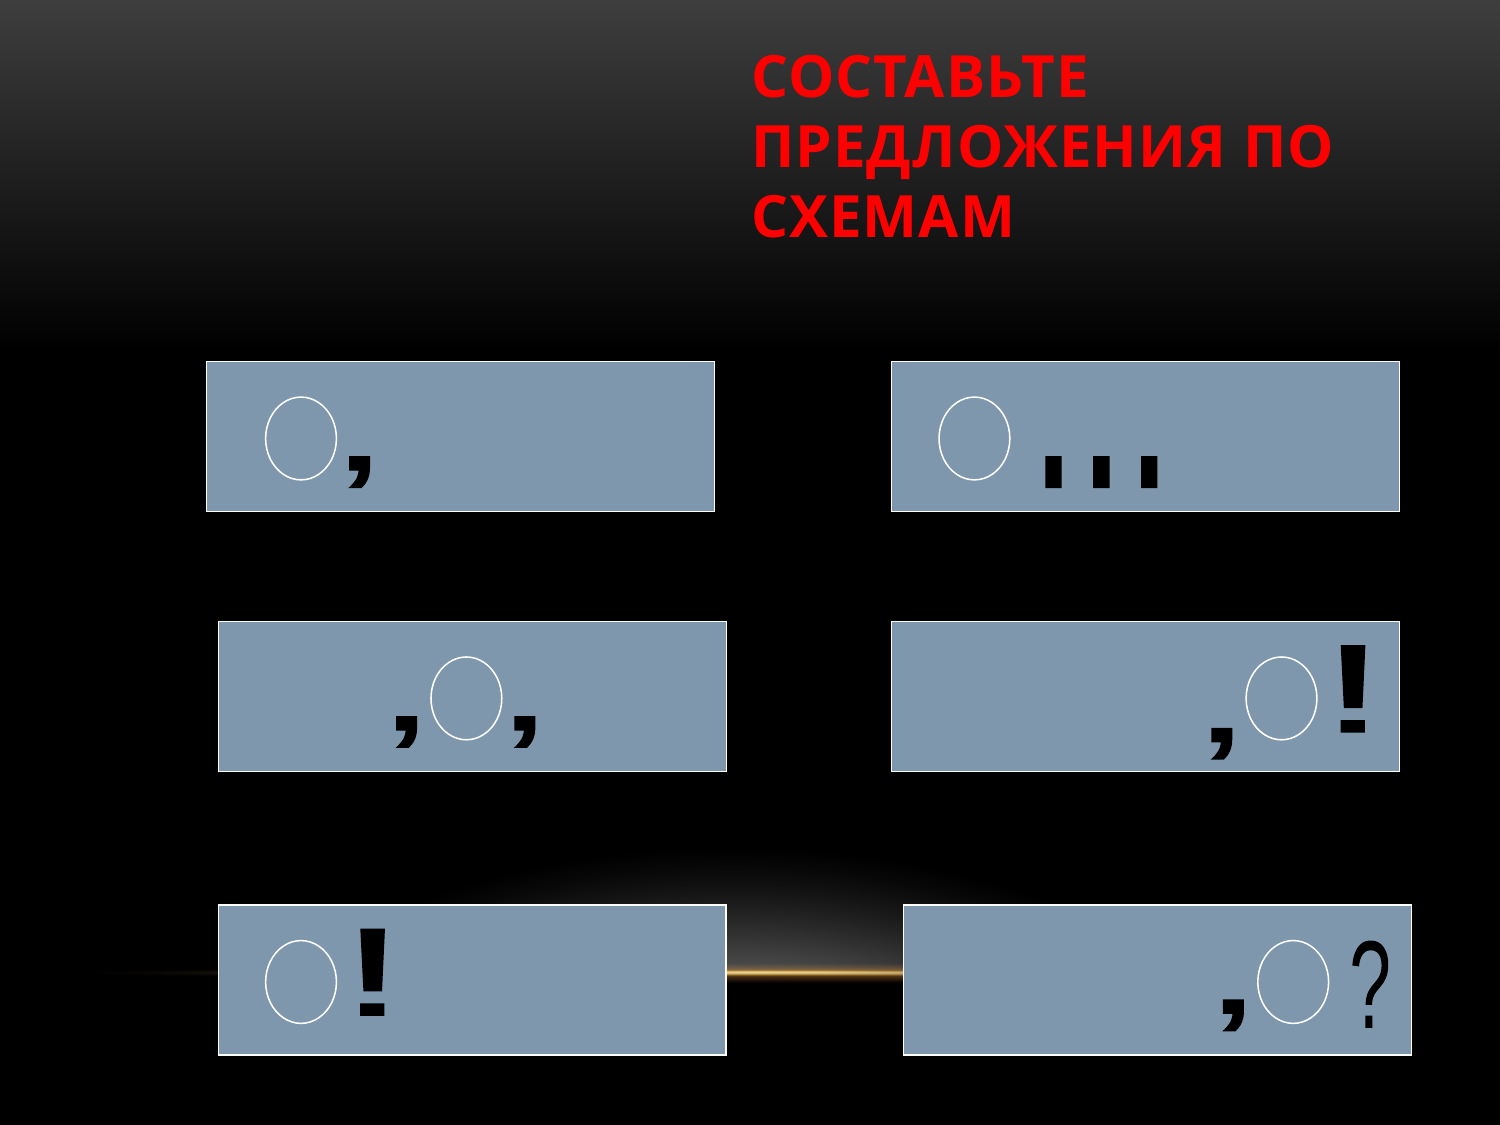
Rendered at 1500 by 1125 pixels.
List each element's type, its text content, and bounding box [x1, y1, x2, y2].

text_box [939, 397, 1010, 480]
text_box [430, 656, 502, 740]
text_box [1257, 940, 1329, 1024]
text_box [265, 940, 337, 1024]
text_box [218, 904, 727, 1055]
text_box [1246, 656, 1317, 740]
text_box [891, 621, 1400, 772]
text_box [206, 361, 715, 512]
text_box [265, 397, 337, 480]
text_box [891, 361, 1400, 512]
text_box [903, 904, 1412, 1055]
title Составьте предложения по схемам [736, 149, 1412, 257]
text_box [218, 621, 727, 772]
picture [0, 0, 1500, 1125]
